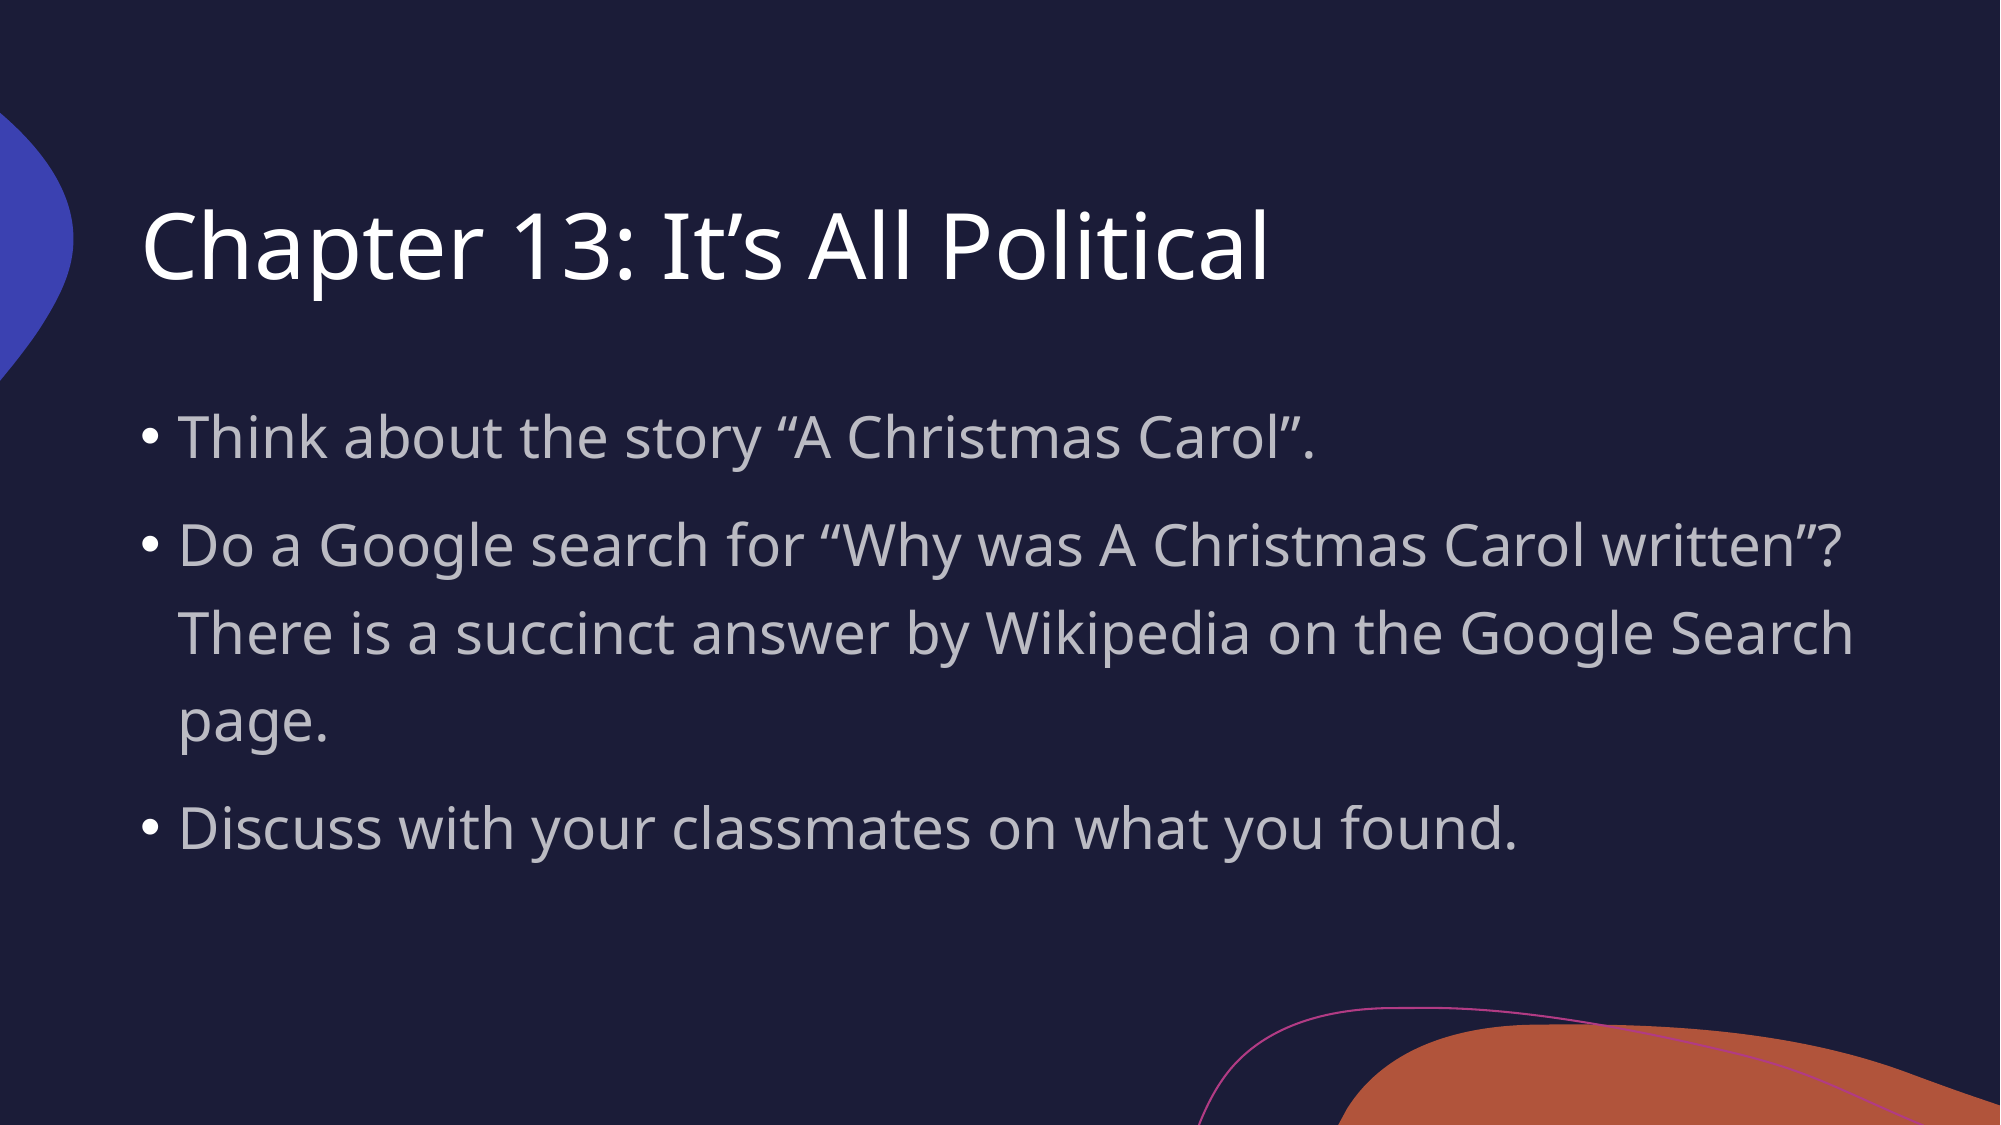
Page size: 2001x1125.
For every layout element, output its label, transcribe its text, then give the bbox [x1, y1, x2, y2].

list Think about the story “A Christmas Carol”. Do a Google search for “Why was A Christmas Carol written”? There is a succinct answer by Wikipedia on the Google Search page. Discuss with your classmates on what you found. [125, 375, 1875, 1002]
title Chapter 13: It’s All Political [125, 125, 1875, 375]
